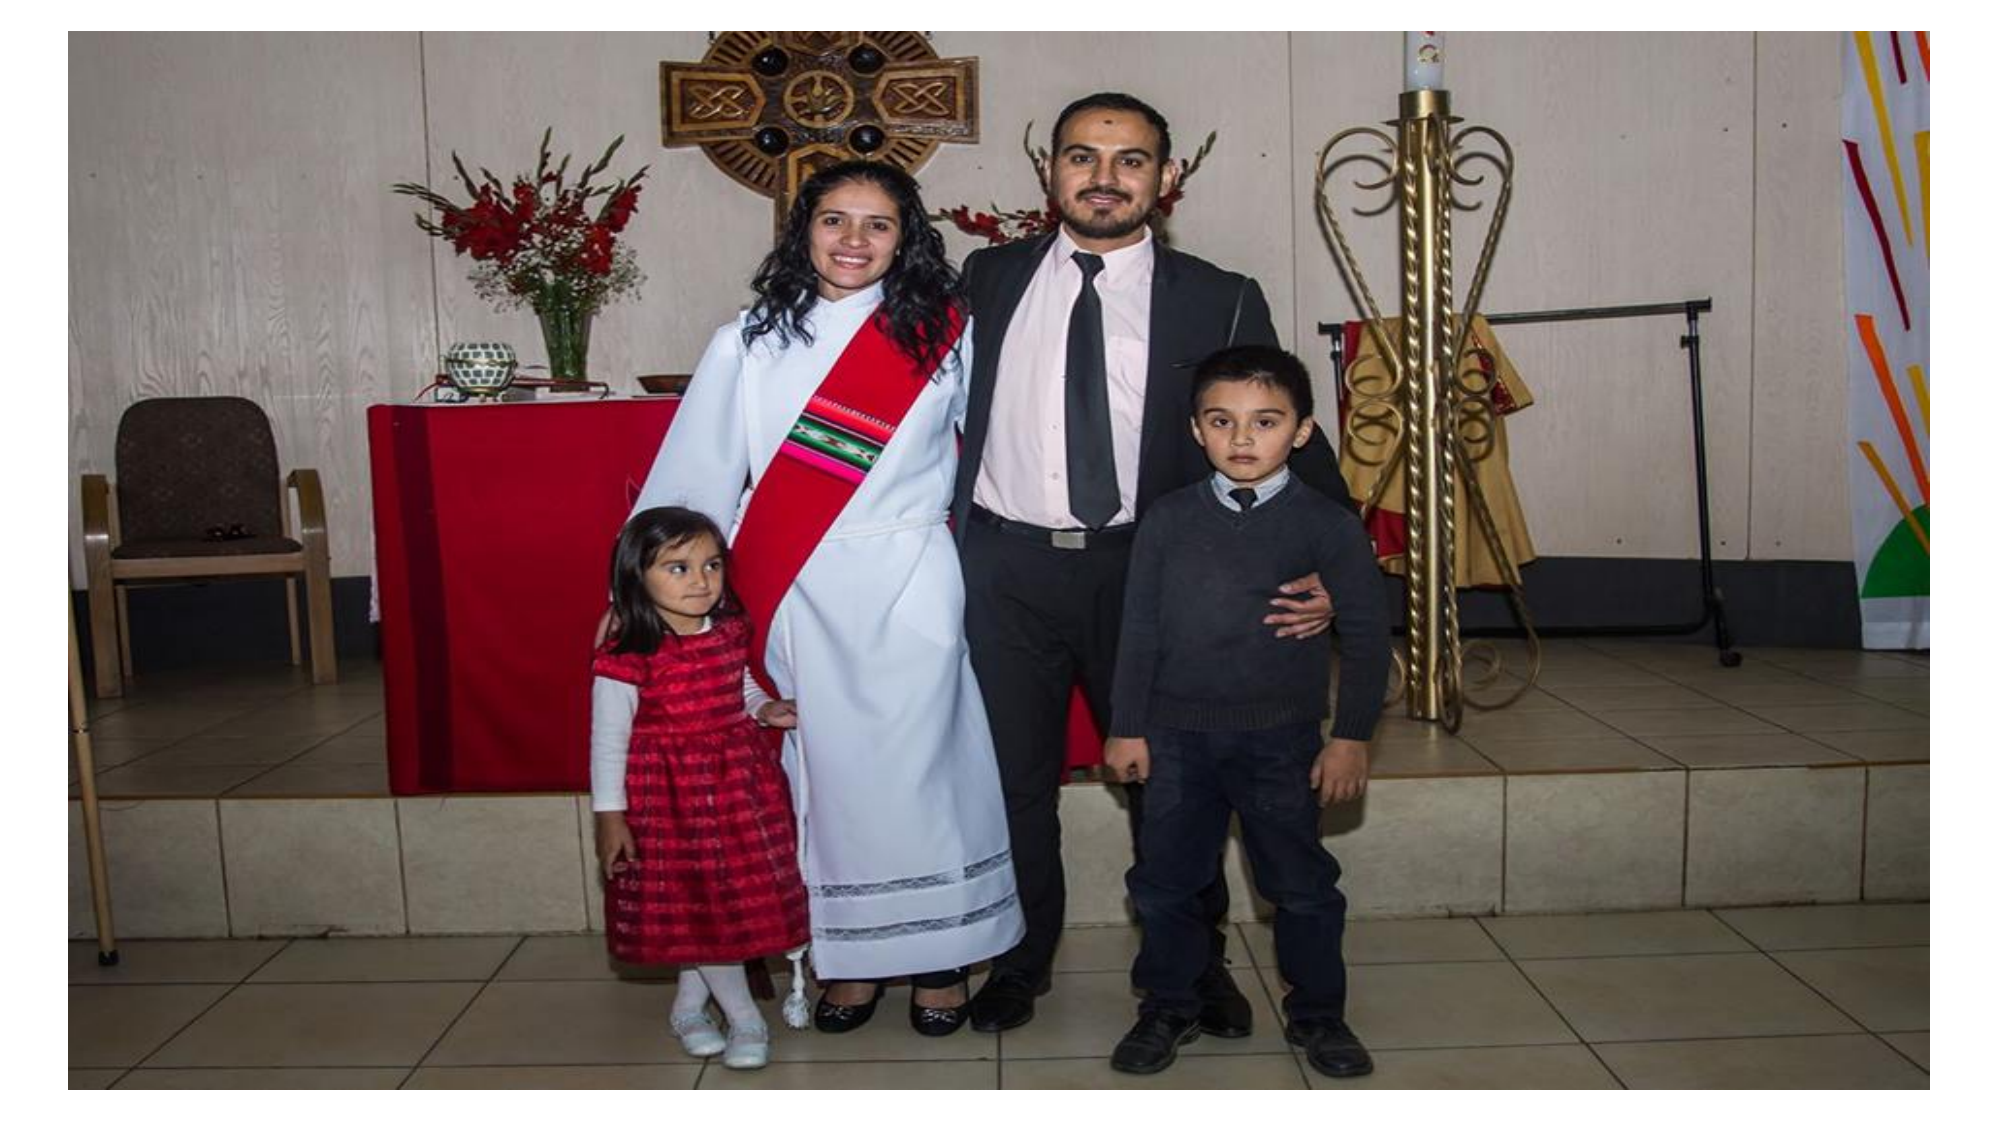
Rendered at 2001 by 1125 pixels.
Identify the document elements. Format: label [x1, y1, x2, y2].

picture [68, 31, 1930, 1090]
